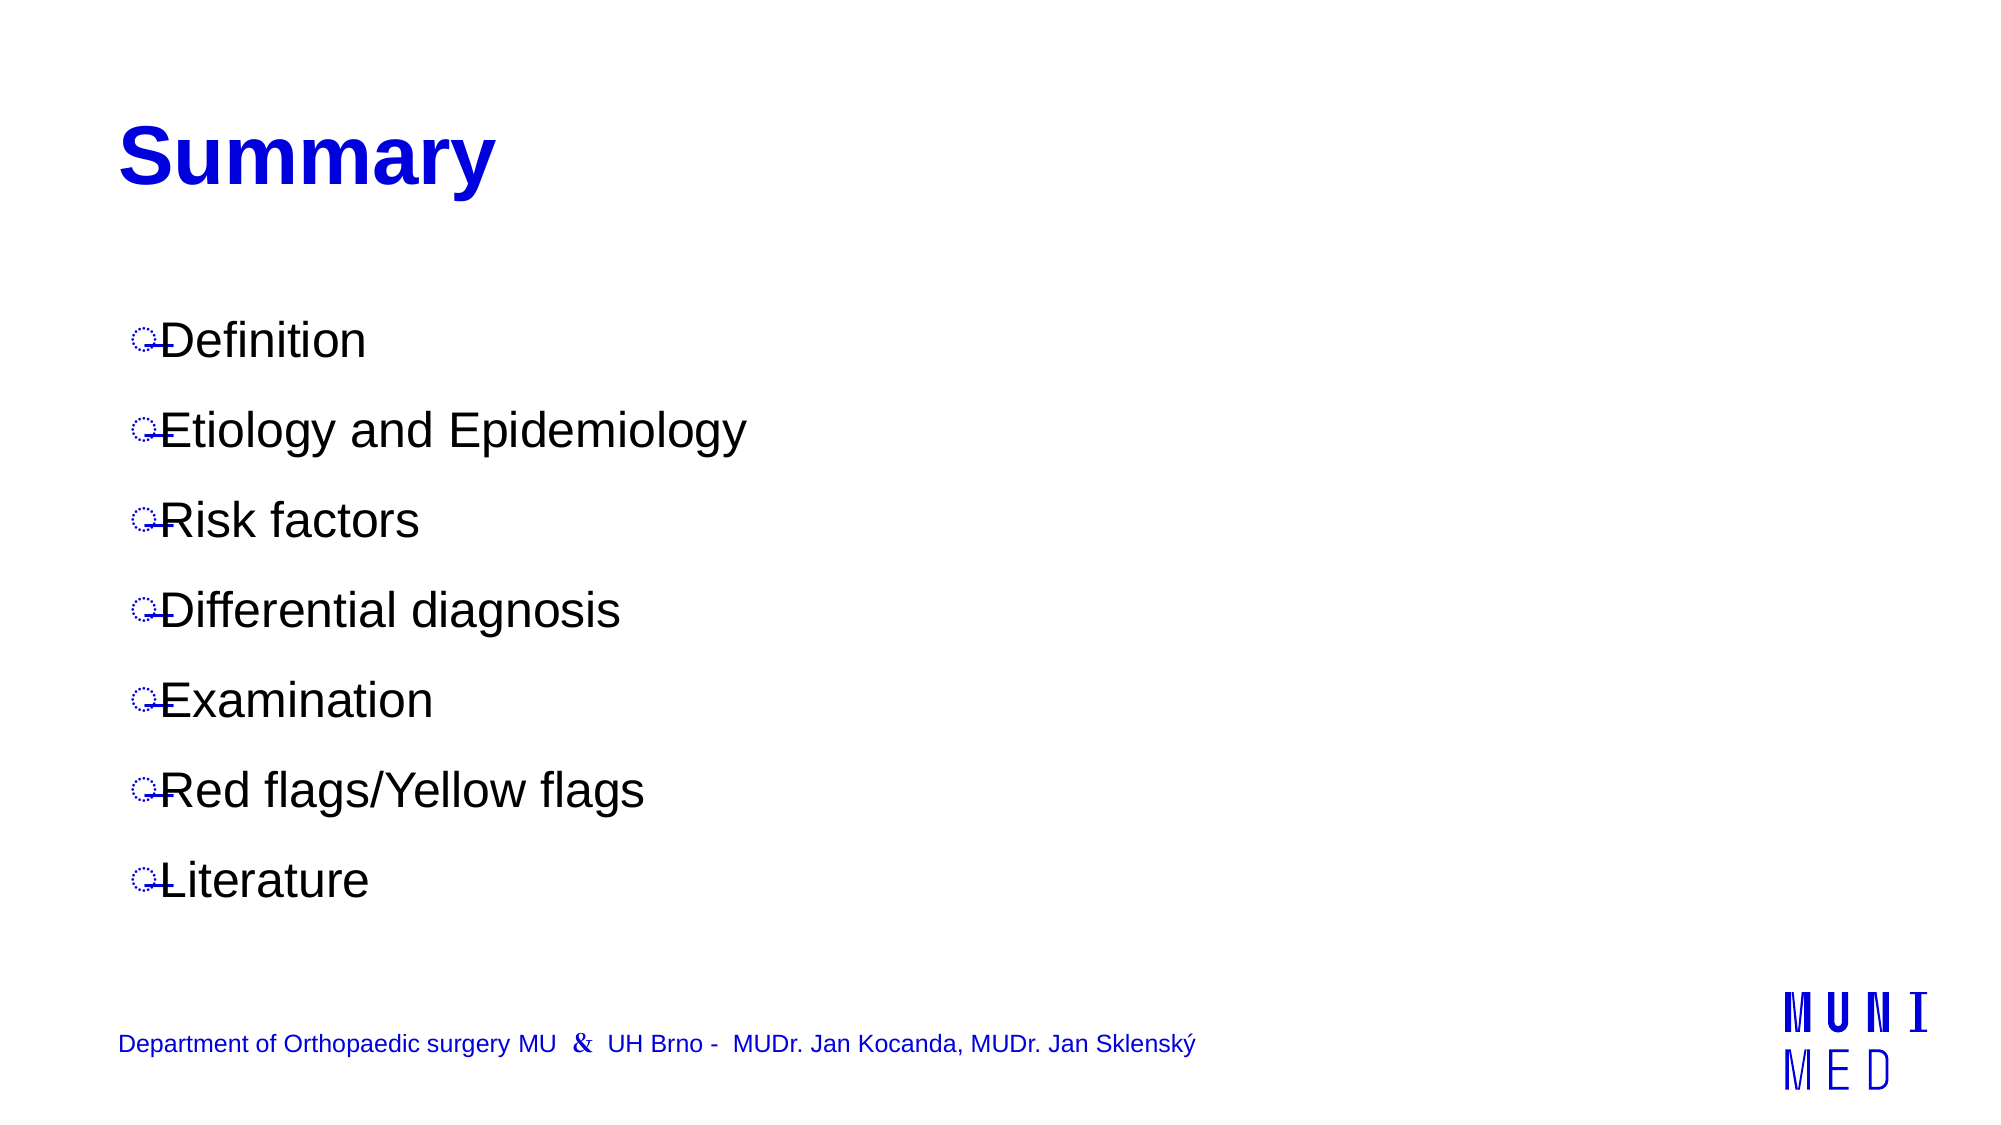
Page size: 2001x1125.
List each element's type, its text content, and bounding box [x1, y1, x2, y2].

list Definition Etiology and Epidemiology Risk factors Differential diagnosis Examination Red flags/Yellow flags Literature [118, 277, 1883, 957]
footer Department of Orthopaedic surgery MU ＆ UH Brno - MUDr. Jan Kocanda, MUDr. Jan Sklenský [118, 1021, 1575, 1063]
title Summary [118, 118, 1883, 193]
